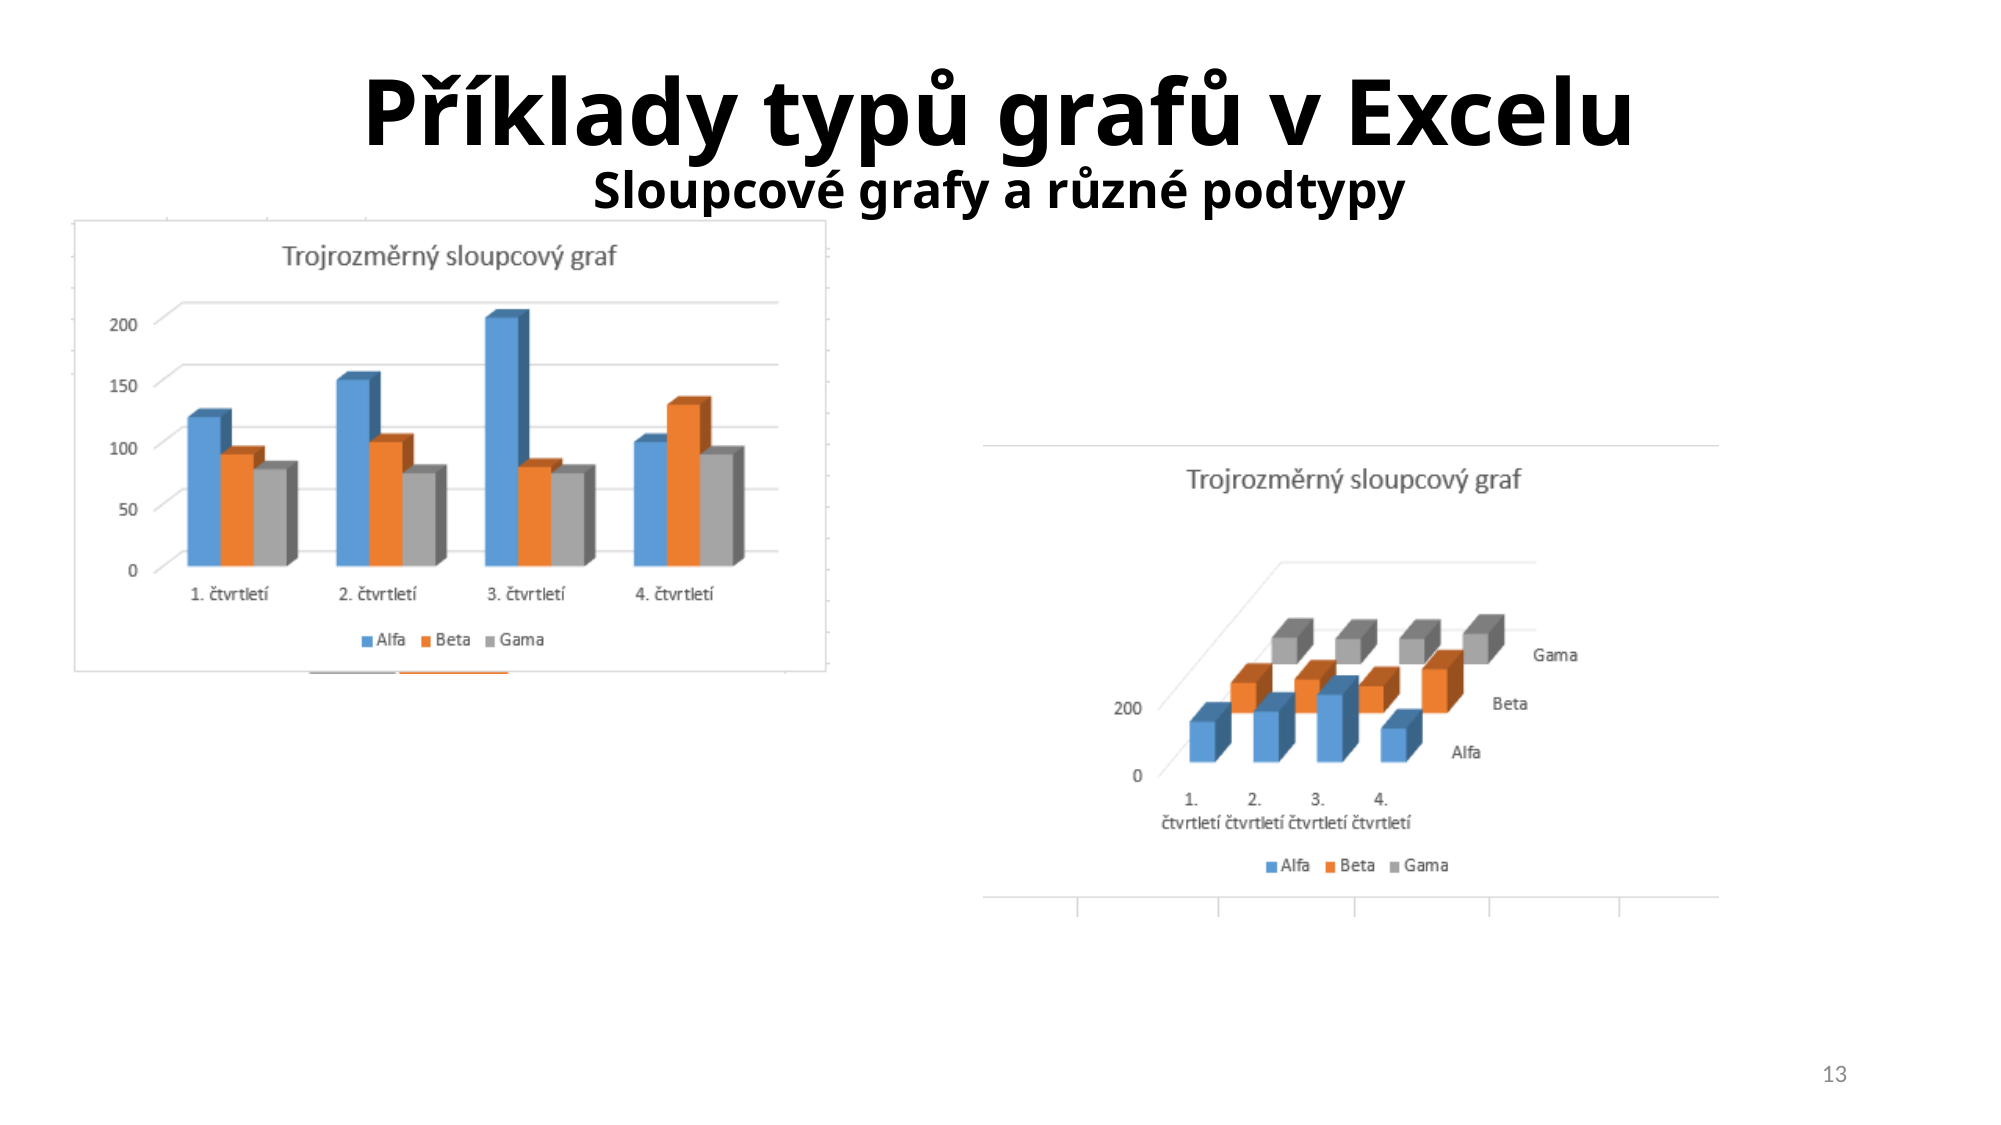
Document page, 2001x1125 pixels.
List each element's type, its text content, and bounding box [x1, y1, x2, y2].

slide_number 13 [1412, 1042, 1863, 1103]
picture [983, 445, 1719, 917]
title Příklady typů grafů v Excelu Sloupcové grafy a různé podtypy [137, 34, 1863, 252]
picture [71, 217, 830, 674]
